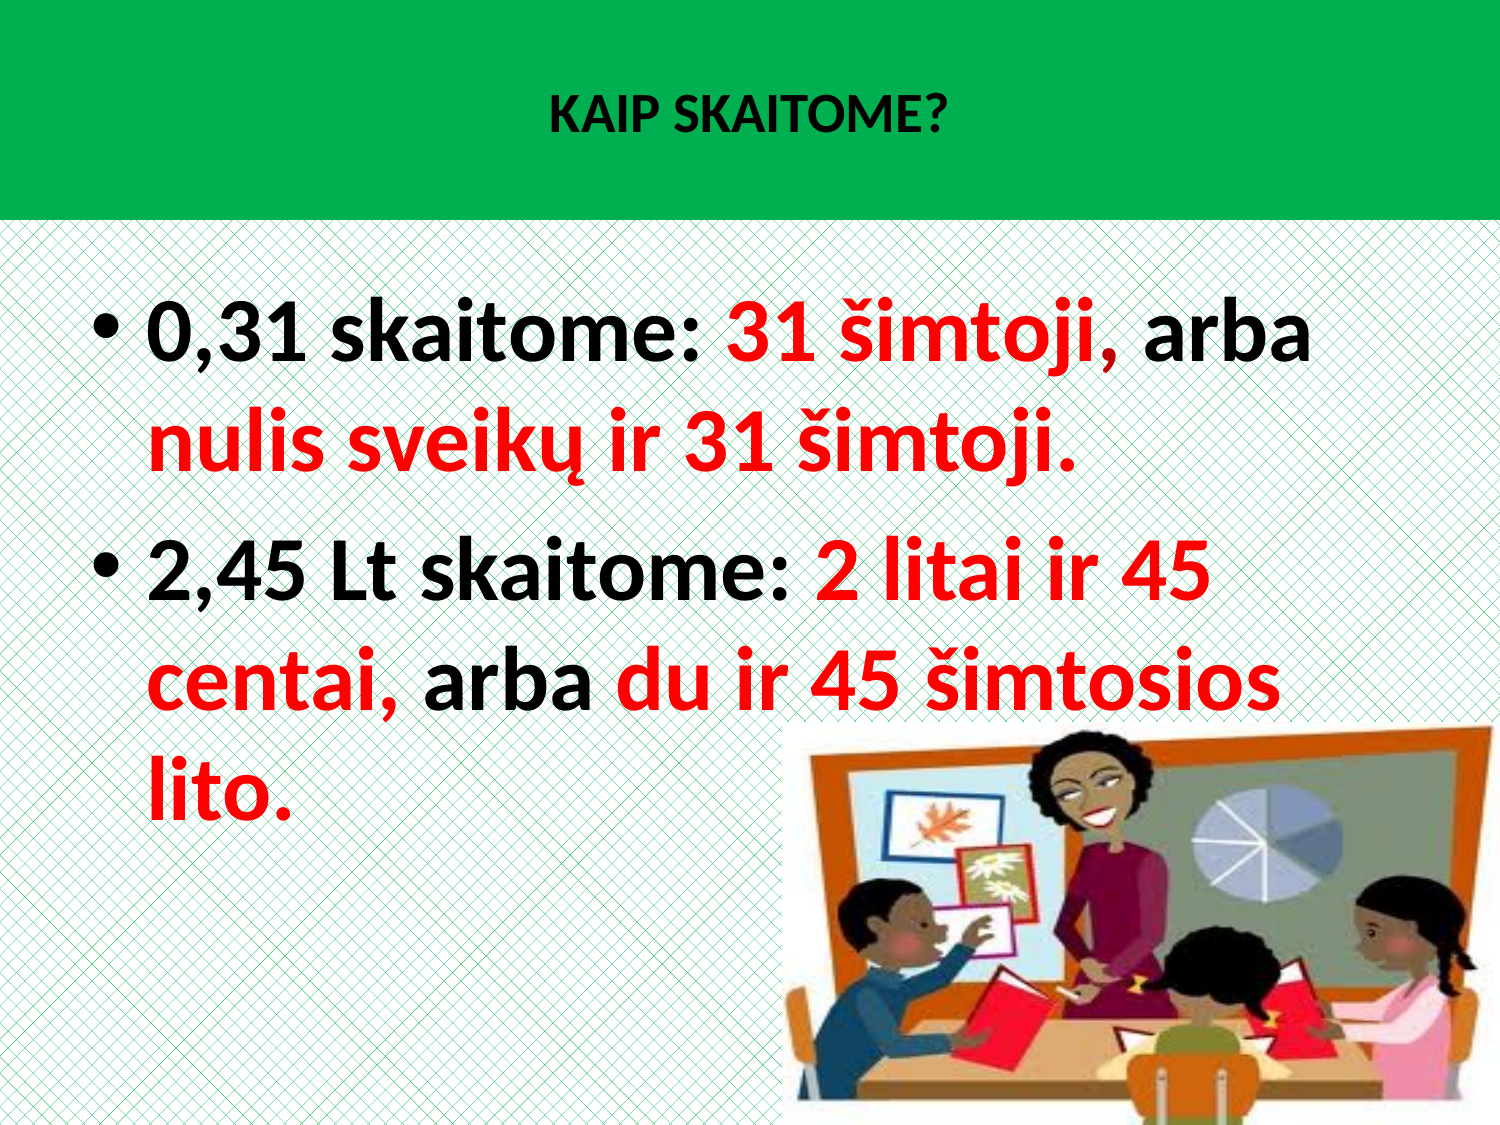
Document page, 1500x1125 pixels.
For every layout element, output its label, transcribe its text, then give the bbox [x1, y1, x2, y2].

picture [782, 722, 1500, 1125]
title KAIP SKAITOME? [0, 0, 1500, 220]
list 0,31 skaitome: 31 šimtoji, arba nulis sveikų ir 31 šimtoji. 2,45 Lt skaitome: 2 litai ir 45 centai, arba du ir 45 šimtosios lito. [75, 262, 1425, 1005]
